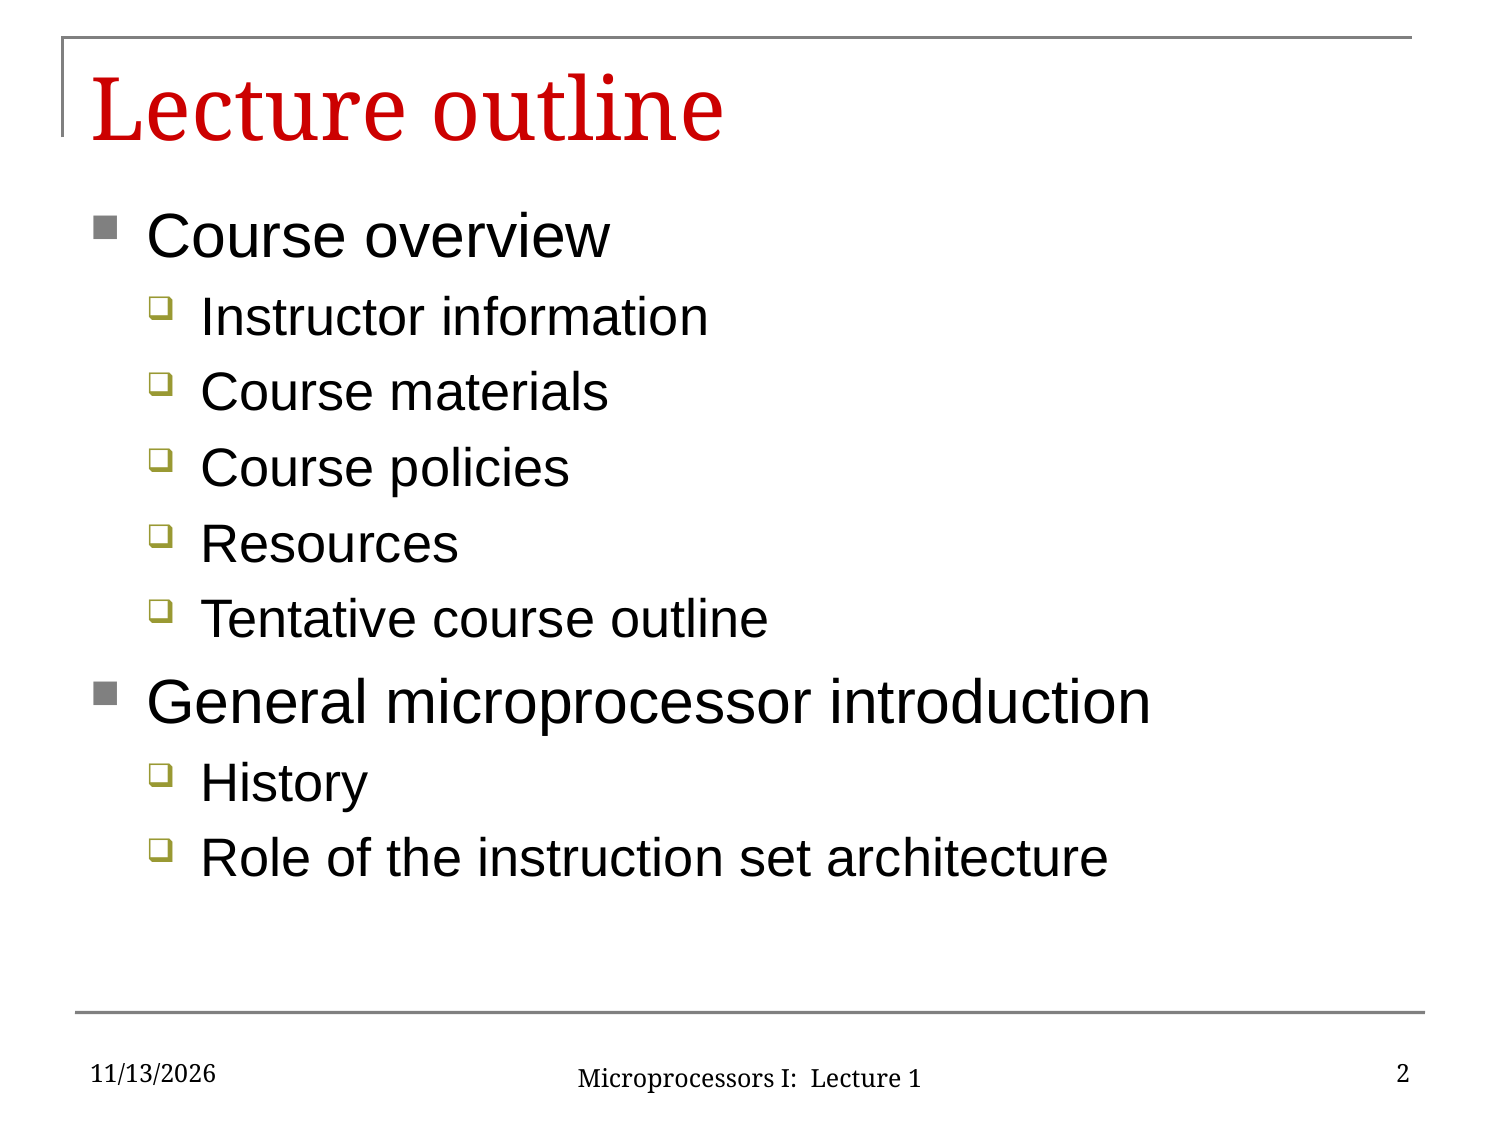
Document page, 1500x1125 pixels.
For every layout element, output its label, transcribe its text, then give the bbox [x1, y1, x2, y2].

footer Microprocessors I: Lecture 1 [512, 1024, 988, 1101]
list Course overview Instructor information Course materials Course policies Resources Tentative course outline General microprocessor introduction History Role of the instruction set architecture [75, 187, 1425, 1006]
slide_number 2 [1074, 1023, 1426, 1100]
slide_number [74, 1023, 426, 1100]
title Lecture outline [75, 45, 1425, 163]
